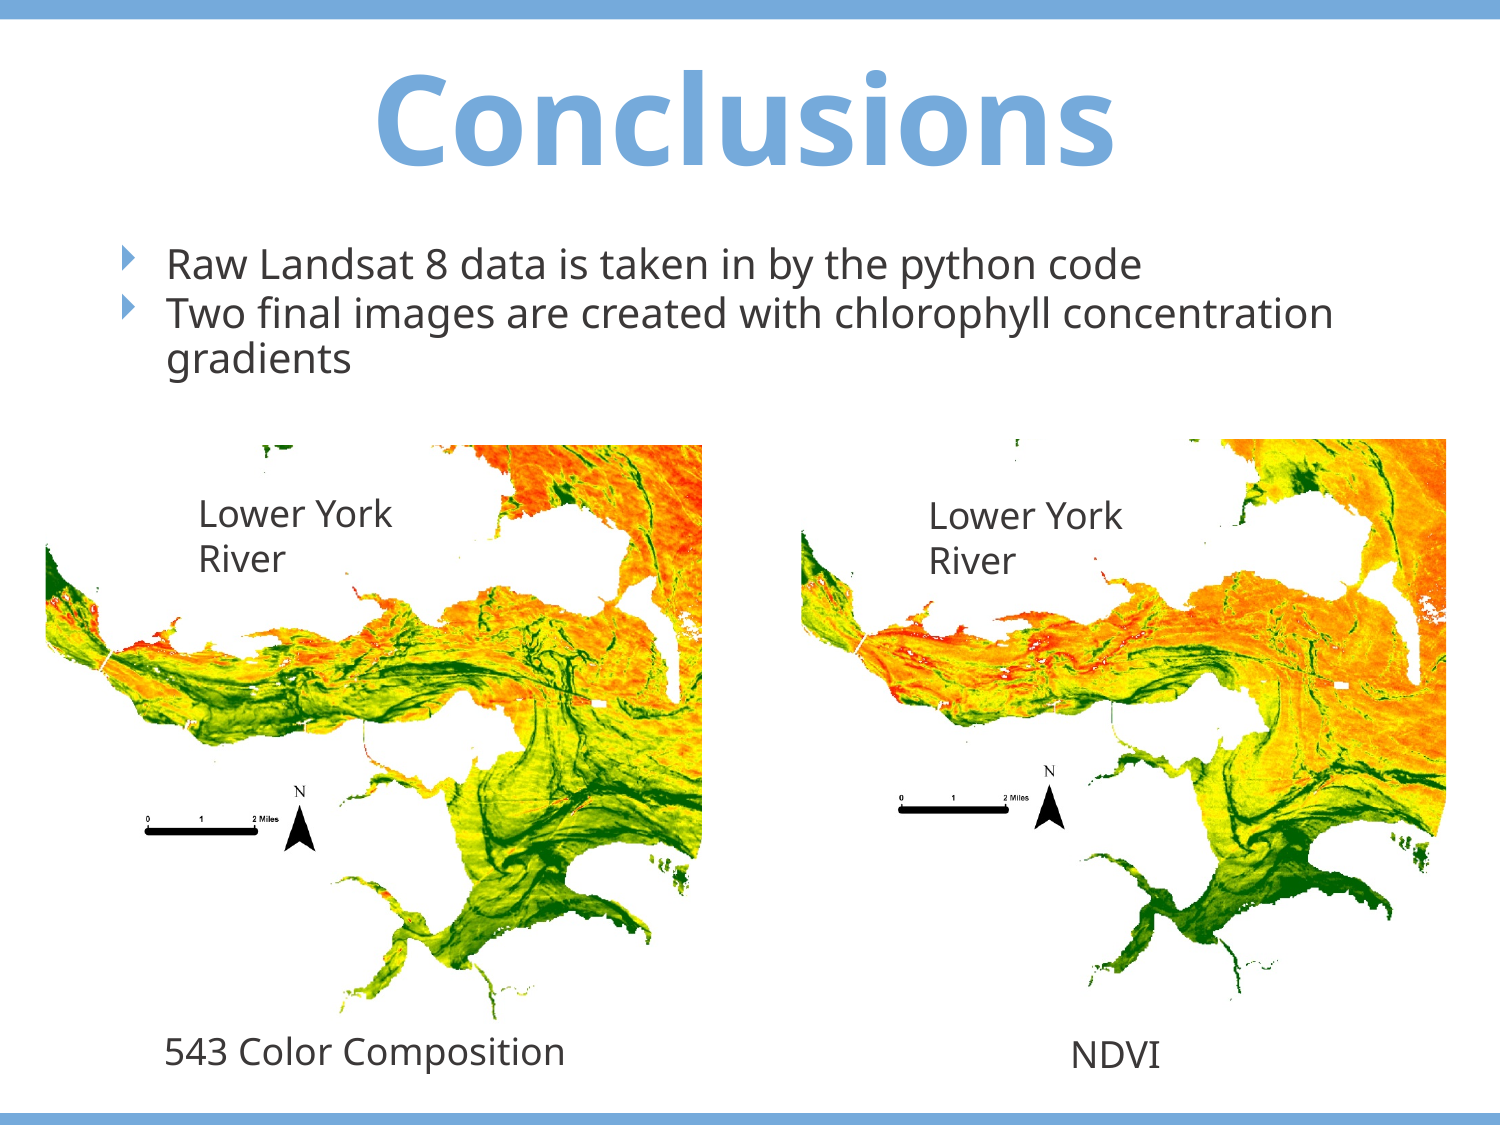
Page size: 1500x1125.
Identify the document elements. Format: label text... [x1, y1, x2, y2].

text_box 543 Color Composition [149, 1024, 599, 1081]
picture [801, 439, 1447, 1018]
text_box NDVI [1055, 1023, 1192, 1083]
list Raw Landsat 8 data is taken in by the python code Two final images are created with chlorophyll concentration gradients [94, 235, 1404, 889]
picture [45, 445, 702, 1024]
list Conclusions [90, 50, 1400, 166]
